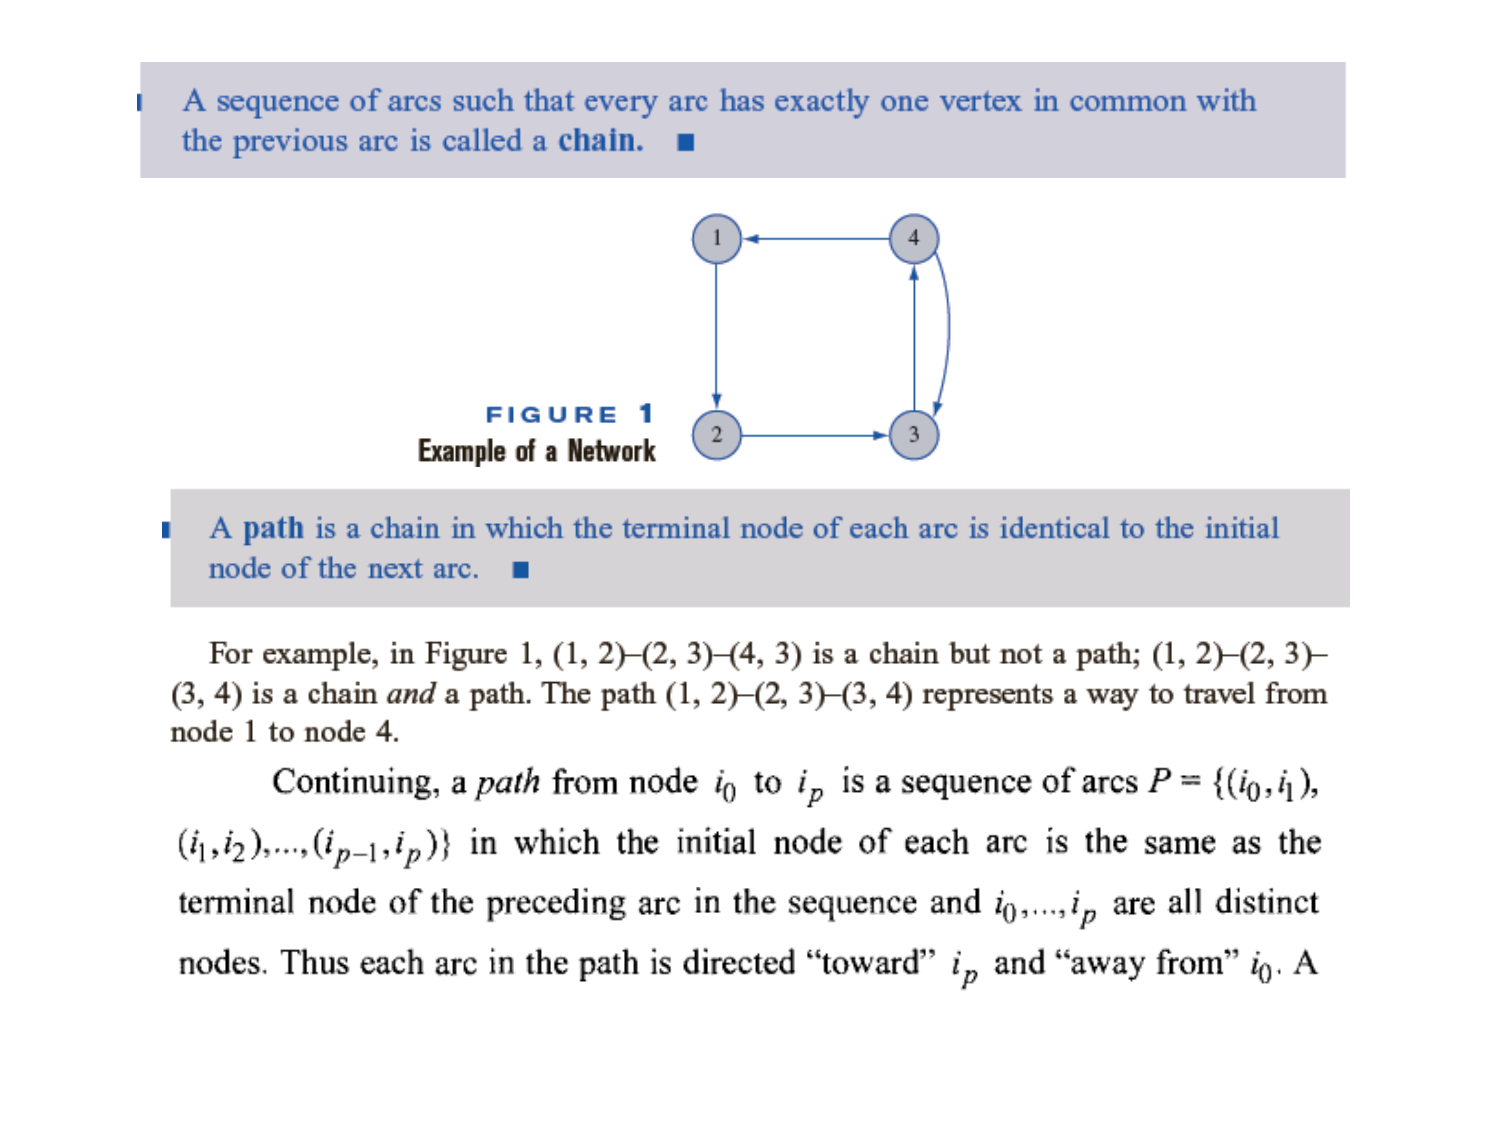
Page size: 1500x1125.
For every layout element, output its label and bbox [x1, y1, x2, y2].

picture [412, 212, 963, 467]
picture [162, 484, 1351, 754]
picture [137, 62, 1351, 178]
picture [176, 887, 1326, 993]
picture [176, 761, 1326, 873]
